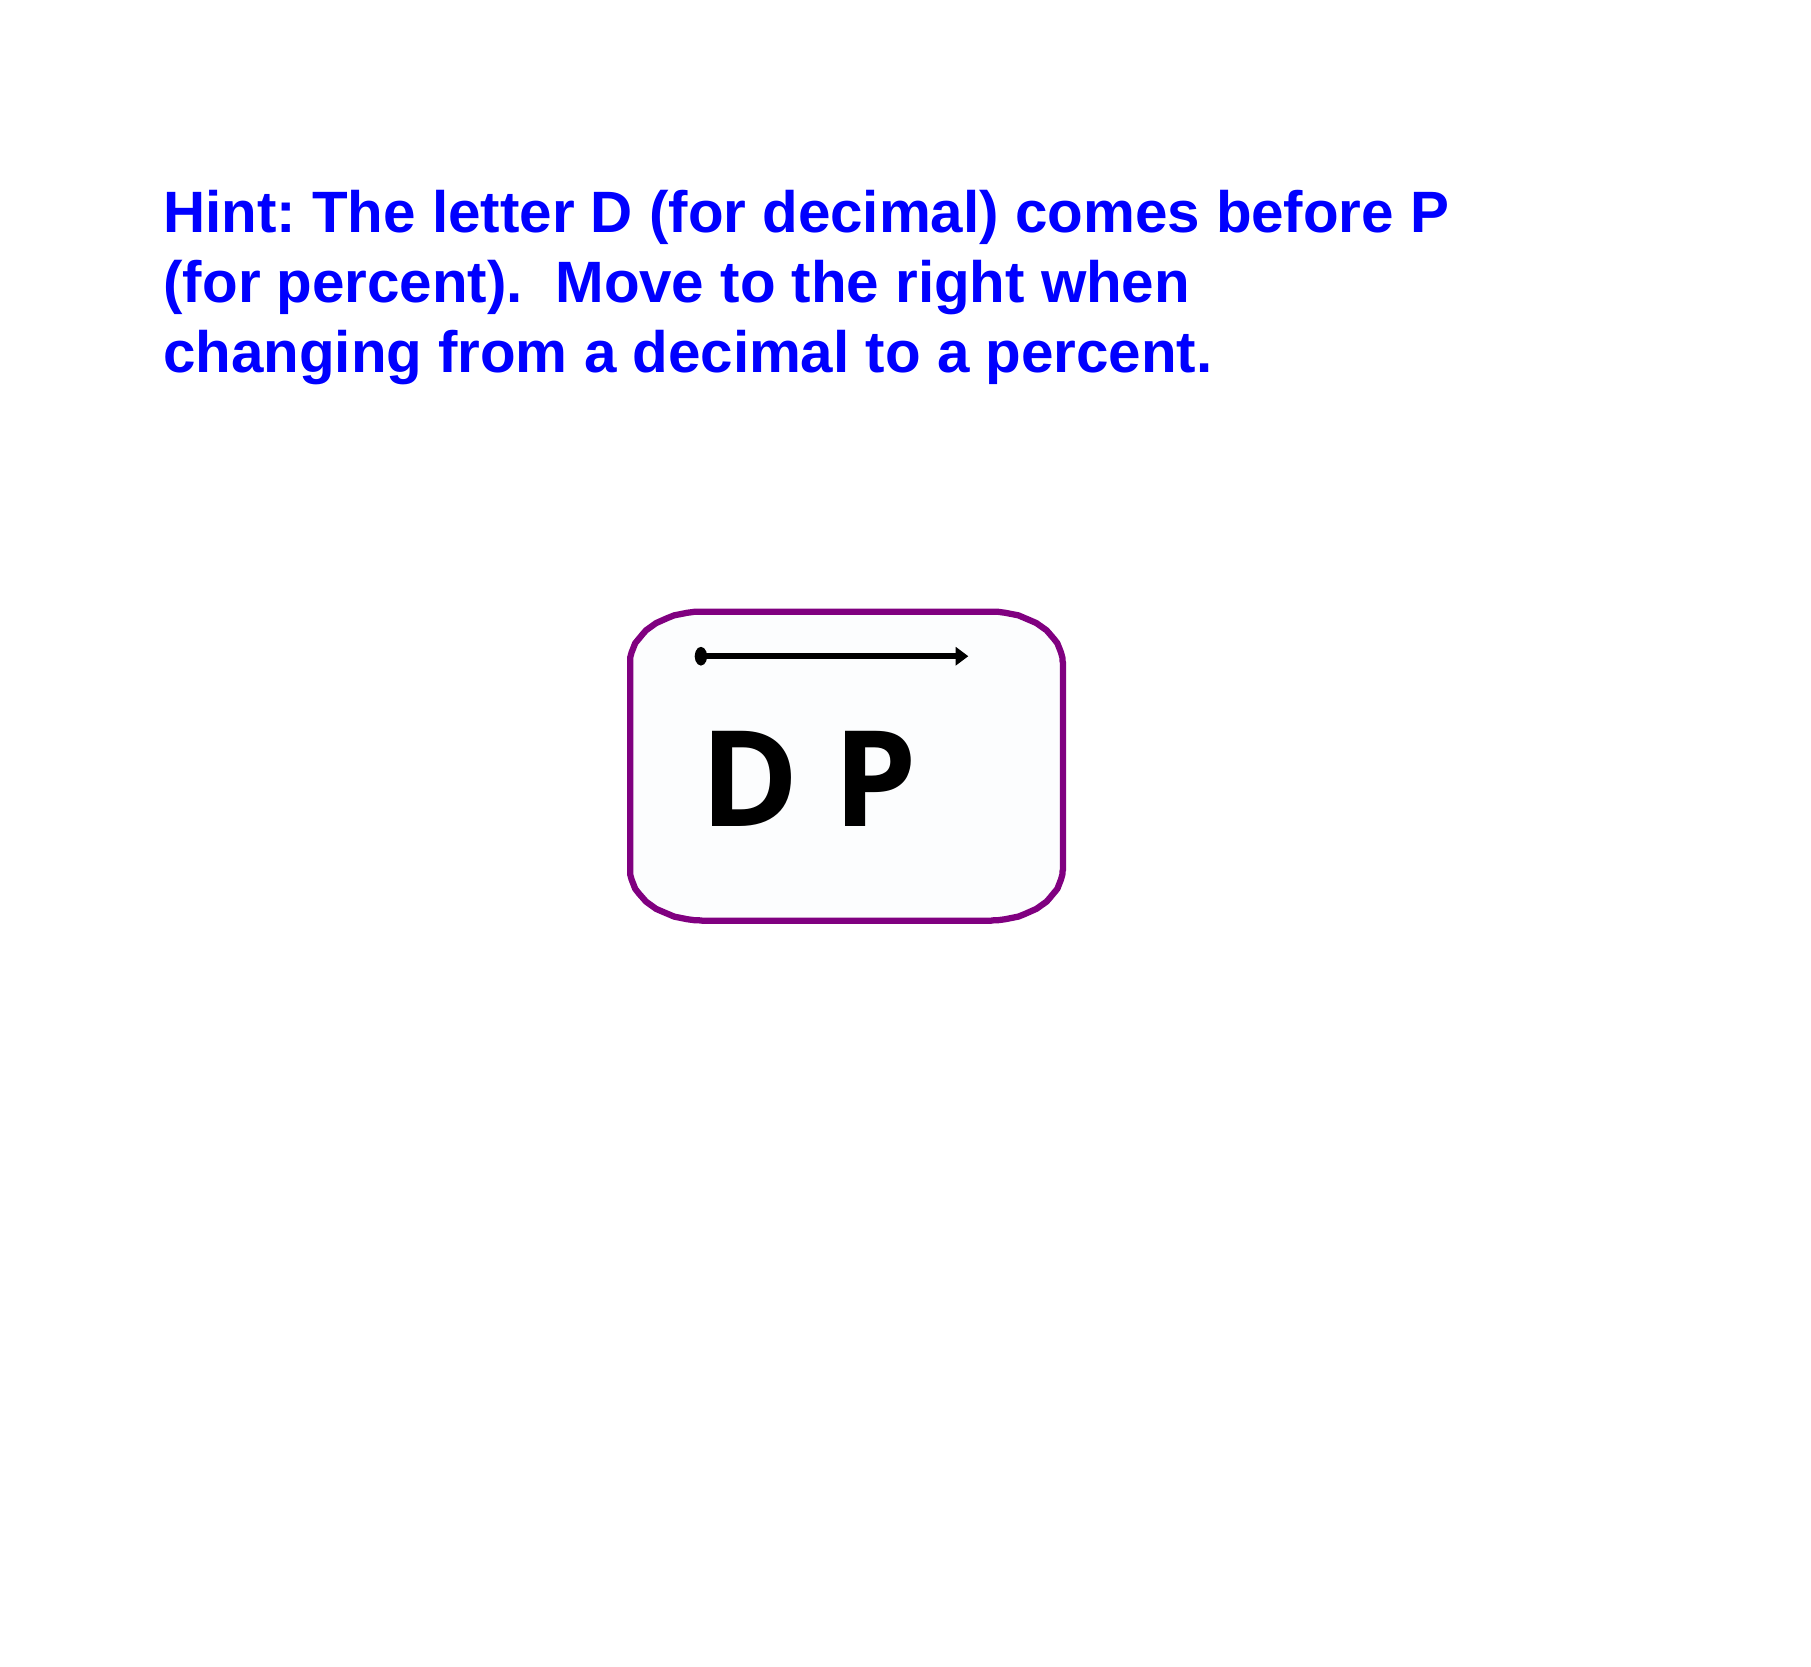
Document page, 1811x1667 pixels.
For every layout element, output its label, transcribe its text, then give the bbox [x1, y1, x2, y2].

text_box Hint: The letter D (for decimal) comes before P (for percent). Move to the right when changing from a decimal to a percent. [147, 166, 1468, 392]
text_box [629, 611, 1064, 921]
